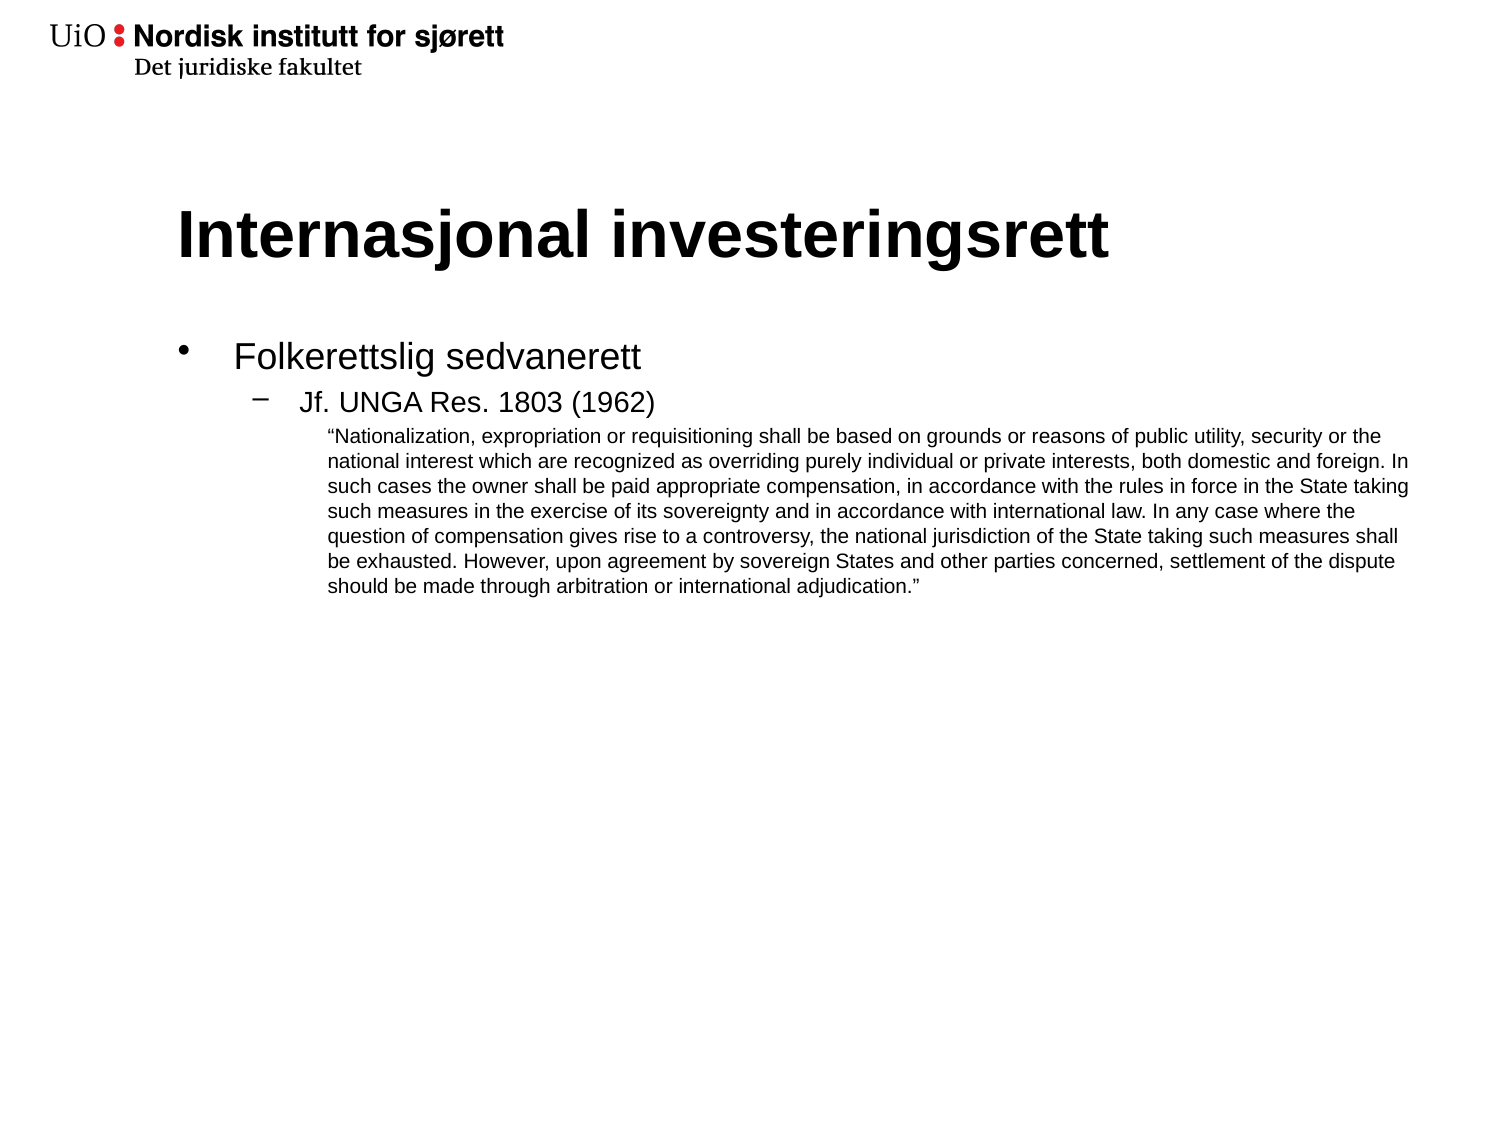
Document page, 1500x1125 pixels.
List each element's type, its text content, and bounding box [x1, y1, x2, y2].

list Folkerettslig sedvanerett Jf. UNGA Res. 1803 (1962) “Nationalization, expropriation or requisitioning shall be based on grounds or reasons of public utility, security or the national interest which are recognized as overriding purely individual or private interests, both domestic and foreign. In such cases the owner shall be paid appropriate compensation, in accordance with the rules in force in the State taking such measures in the exercise of its sovereignty and in accordance with international law. In any case where the question of compensation gives rise to a controversy, the national jurisdiction of the State taking such measures shall be exhausted. However, upon agreement by sovereign States and other parties concerned, settlement of the dispute should be made through arbitration or international adjudication.” [162, 324, 1426, 1001]
title Internasjonal investeringsrett [162, 137, 1426, 324]
picture [50, 24, 504, 88]
